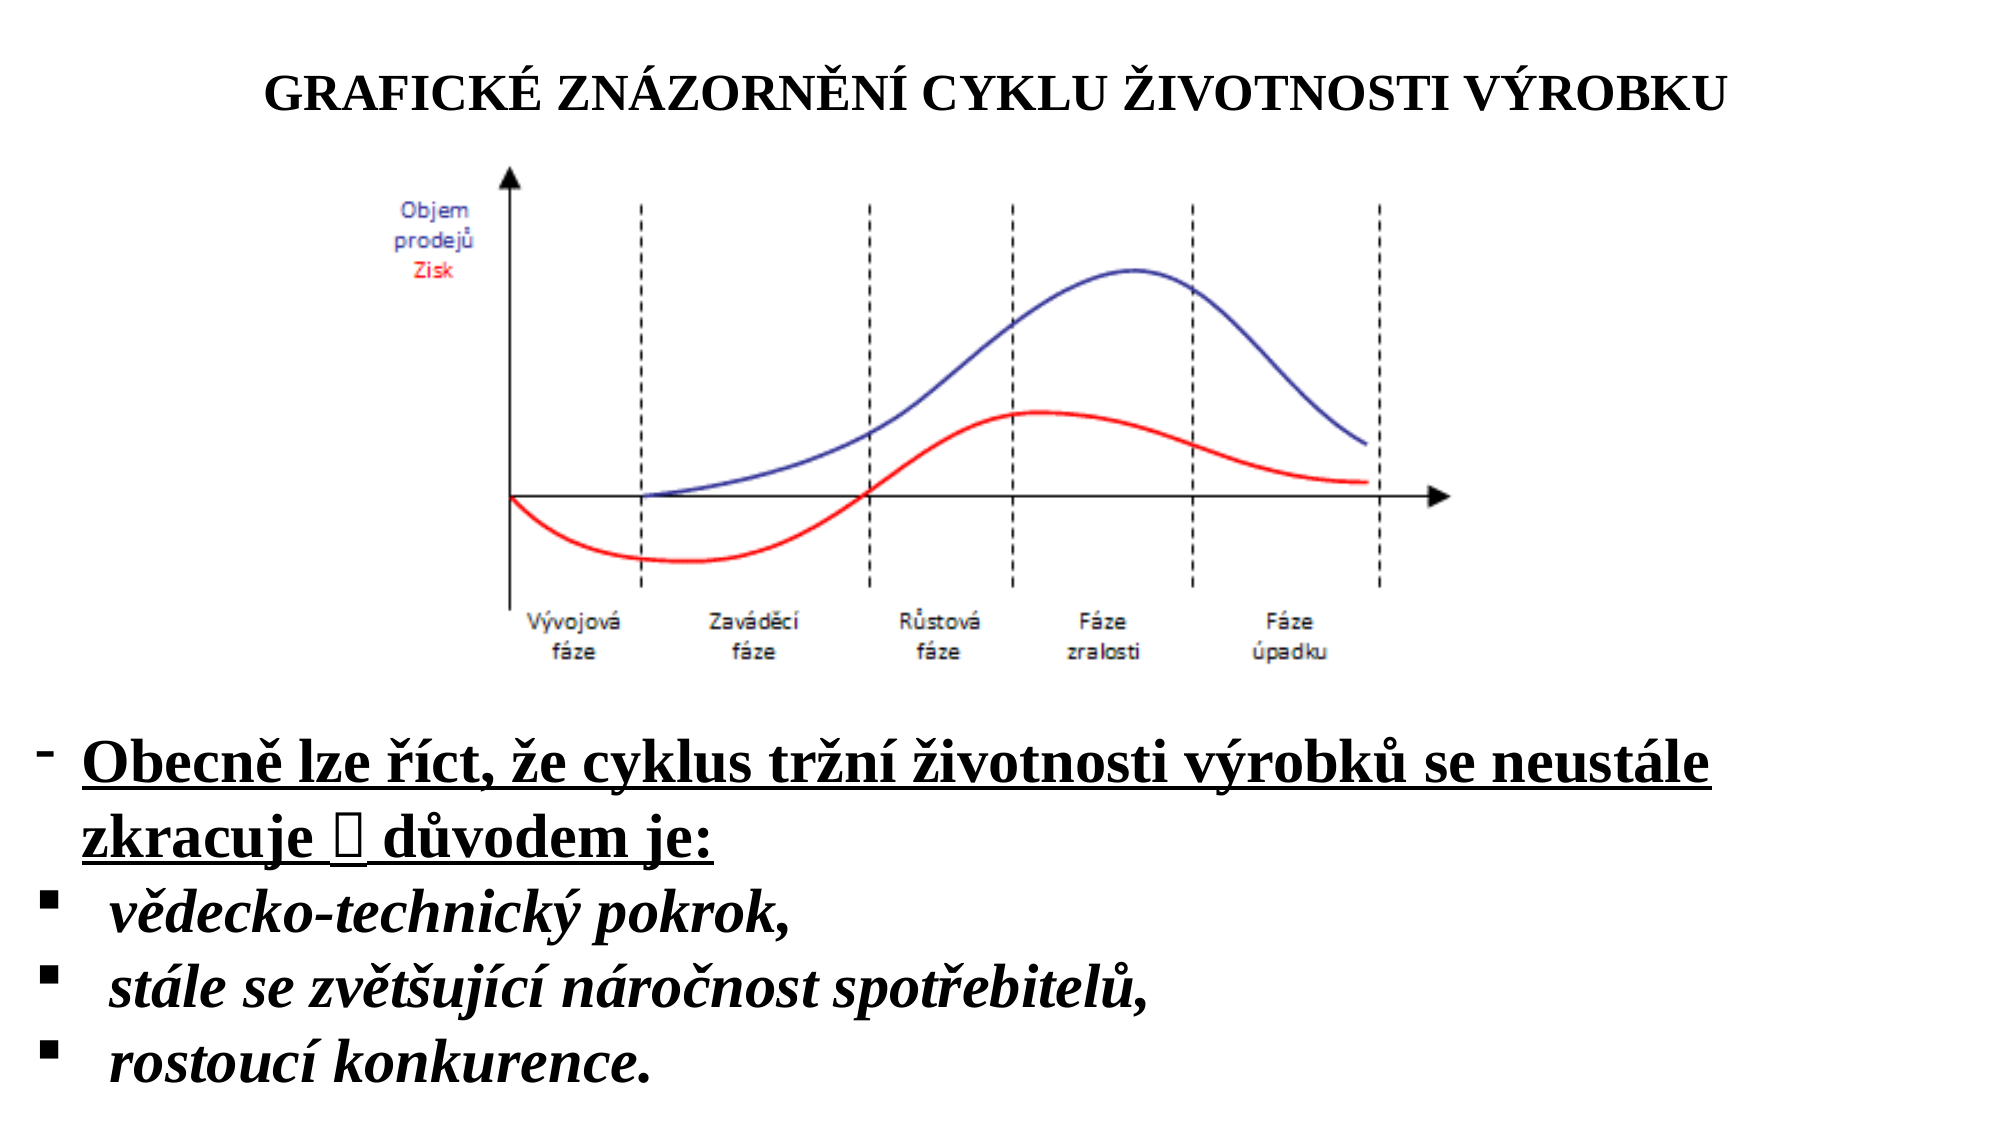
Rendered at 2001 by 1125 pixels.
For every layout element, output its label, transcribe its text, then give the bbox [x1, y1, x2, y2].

text_box GRAFICKÉ ZNÁZORNĚNÍ CYKLU ŽIVOTNOSTI VÝROBKU [248, 51, 2000, 129]
text_box Obecně lze říct, že cyklus tržní životnosti výrobků se neustále zkracuje  důvodem je: vědecko-technický pokrok, stále se zvětšující náročnost spotřebitelů, rostoucí konkurence. [19, 712, 1959, 1103]
picture [387, 155, 1453, 669]
